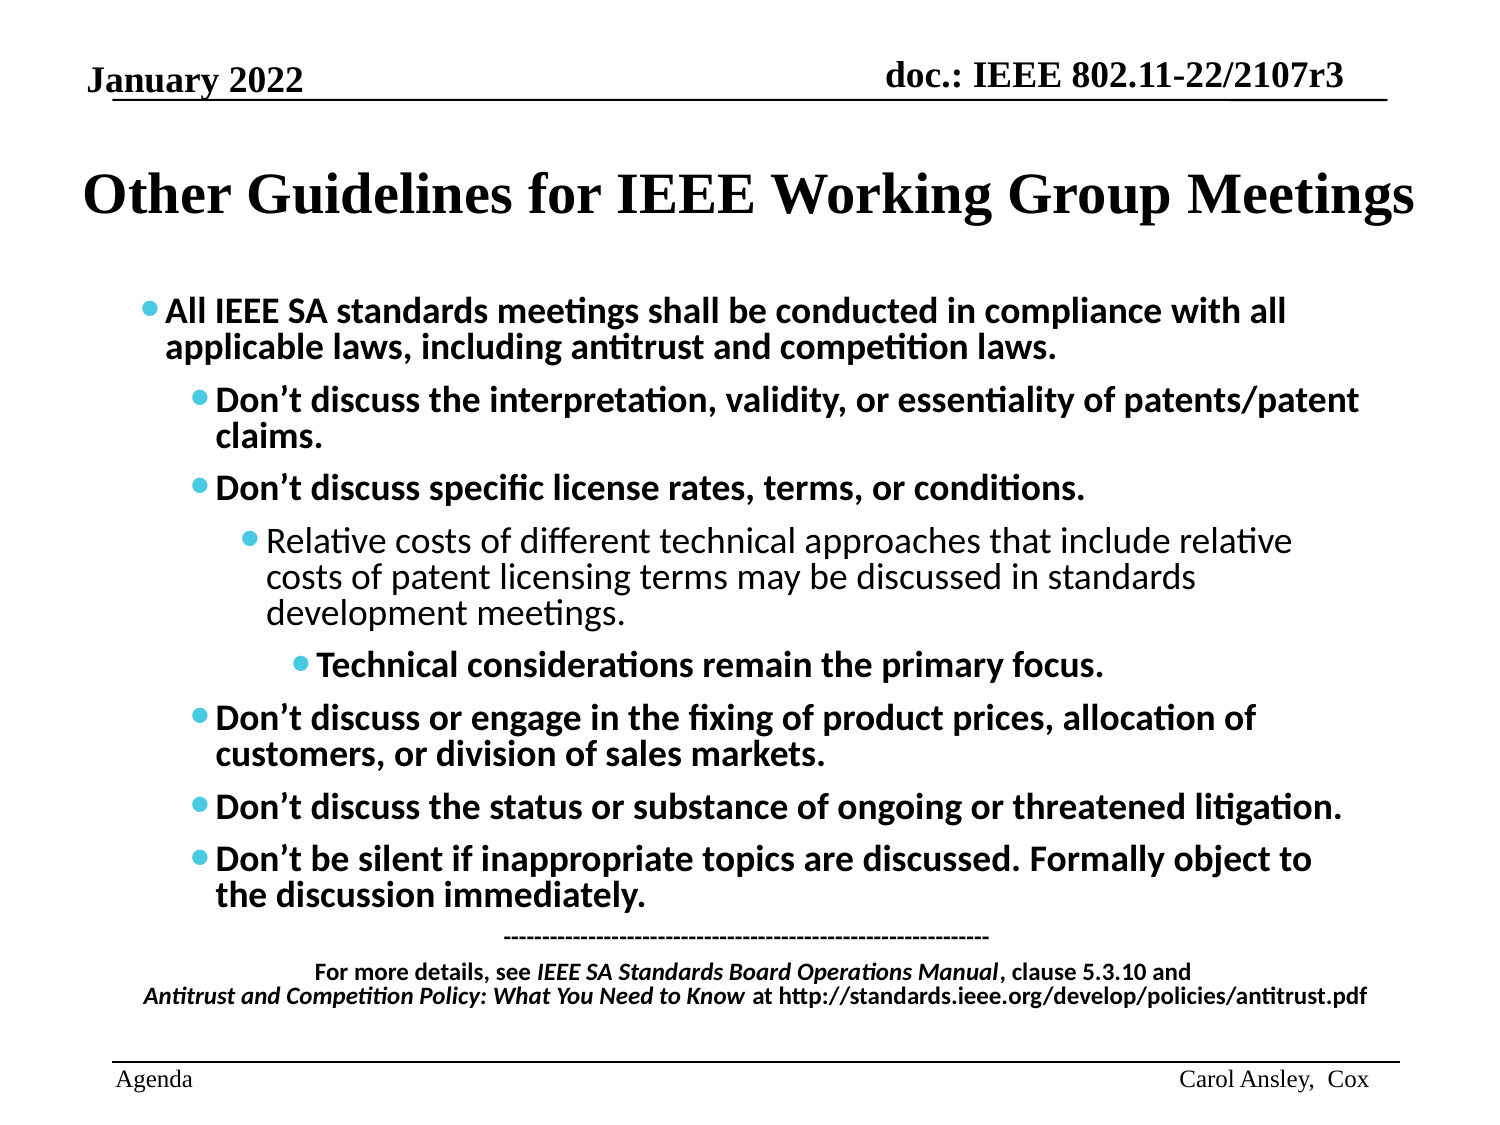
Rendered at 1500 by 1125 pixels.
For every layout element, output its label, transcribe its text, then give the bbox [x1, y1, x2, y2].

title Other Guidelines for IEEE Working Group Meetings [74, 152, 1426, 184]
list [74, 184, 1426, 973]
text_box All IEEE SA standards meetings shall be conducted in compliance with all applicable laws, including antitrust and competition laws. Don’t discuss the interpretation, validity, or essentiality of patents/patent claims. Don’t discuss specific license rates, terms, or conditions. Relative costs of different technical approaches that include relative costs of patent licensing terms may be discussed in standards development meetings. Technical considerations remain the primary focus. Don’t discuss or engage in the fixing of product prices, allocation of customers, or division of sales markets. Don’t discuss the status or substance of ongoing or threatened litigation. Don’t be silent if inappropriate topics are discussed. Formally object to the discussion immediately. --------------------------------------------------------------- For more details, see IEEE SA Standards Board Operations Manual, clause 5.3.10 and Antitrust and Competition Policy: What You Need to Know at http://standards.ieee.org/develop/policies/antitrust.pdf [125, 287, 1388, 1041]
